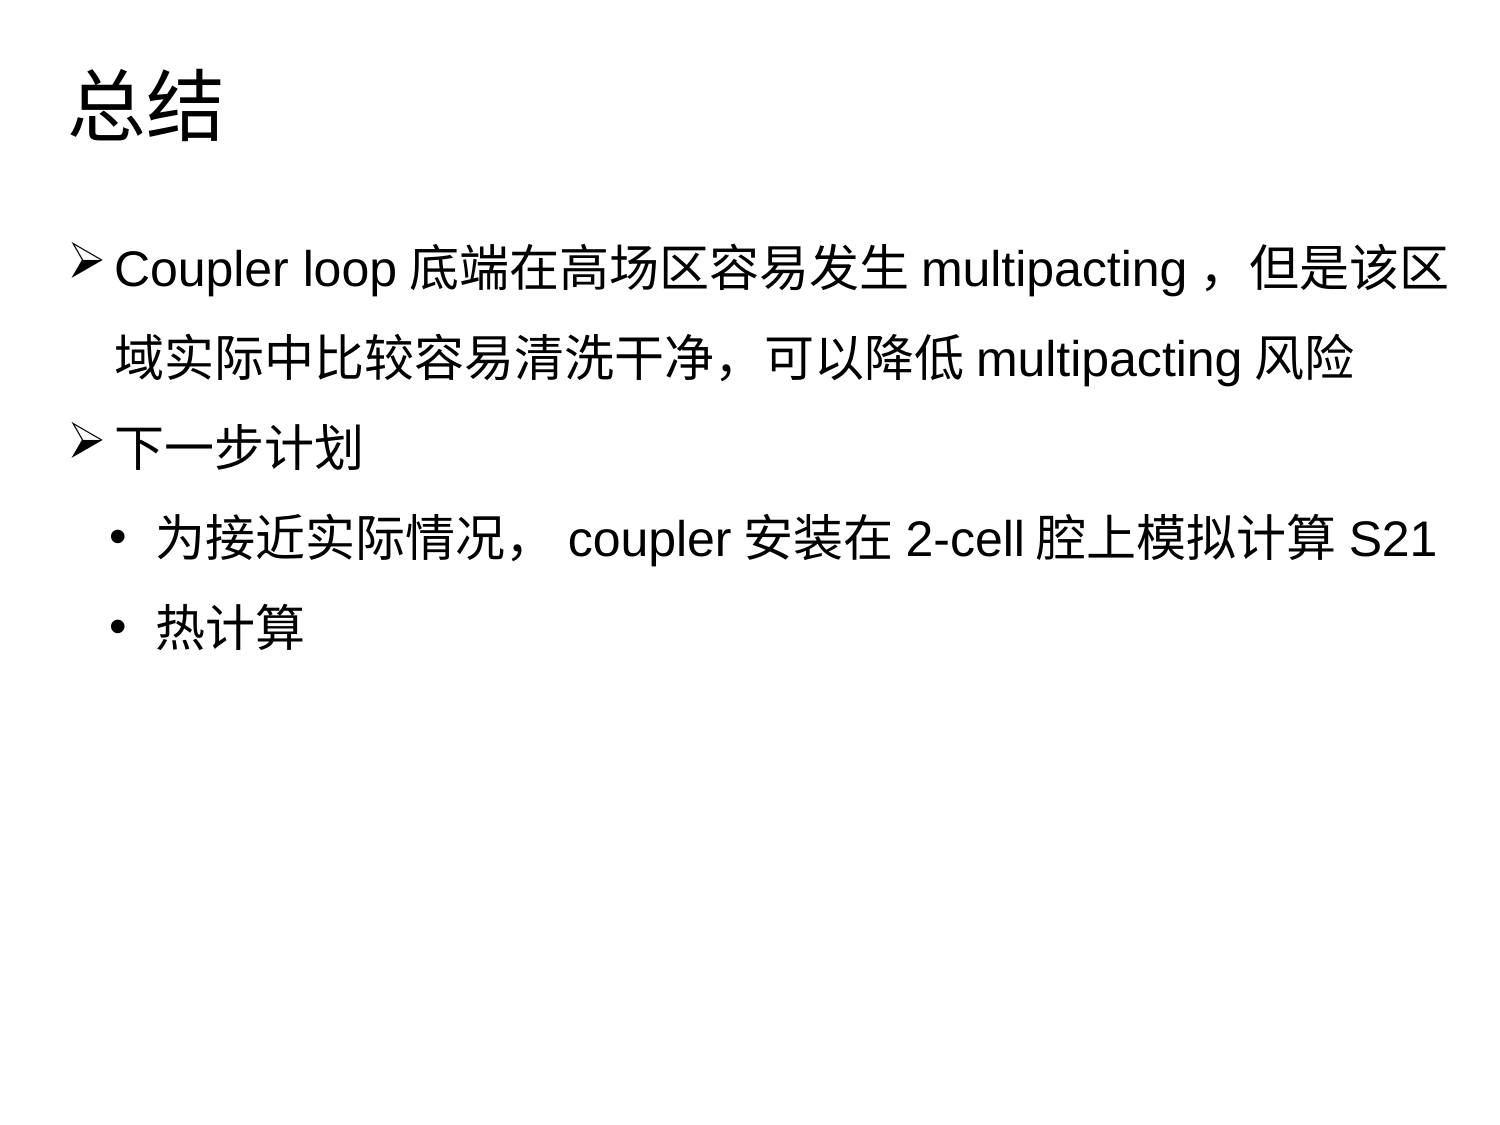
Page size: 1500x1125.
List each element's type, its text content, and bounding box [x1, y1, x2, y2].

title 总结 [52, 59, 1475, 161]
text_box Coupler loop底端在高场区容易发生multipacting，但是该区域实际中比较容易清洗干净，可以降低multipacting风险 下一步计划 为接近实际情况，coupler安装在2-cell腔上模拟计算S21 热计算 [52, 198, 1475, 664]
